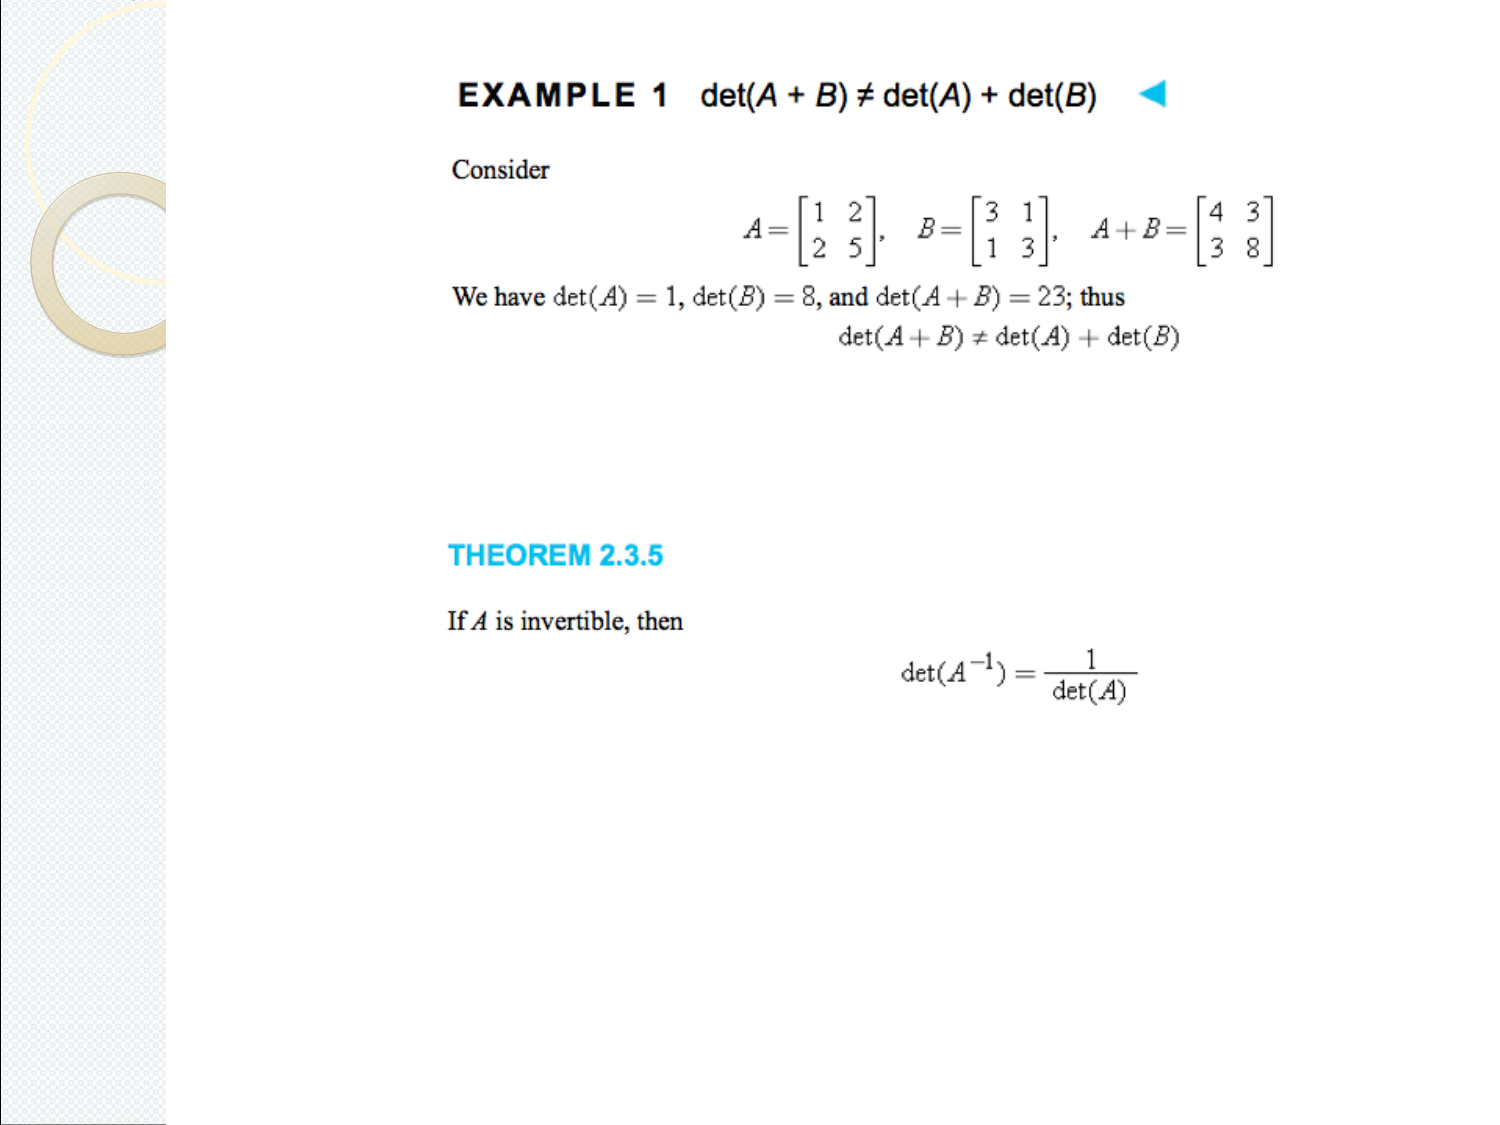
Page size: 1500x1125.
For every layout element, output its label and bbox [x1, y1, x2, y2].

picture [418, 503, 1250, 751]
picture [0, 0, 166, 1125]
picture [442, 66, 1334, 378]
